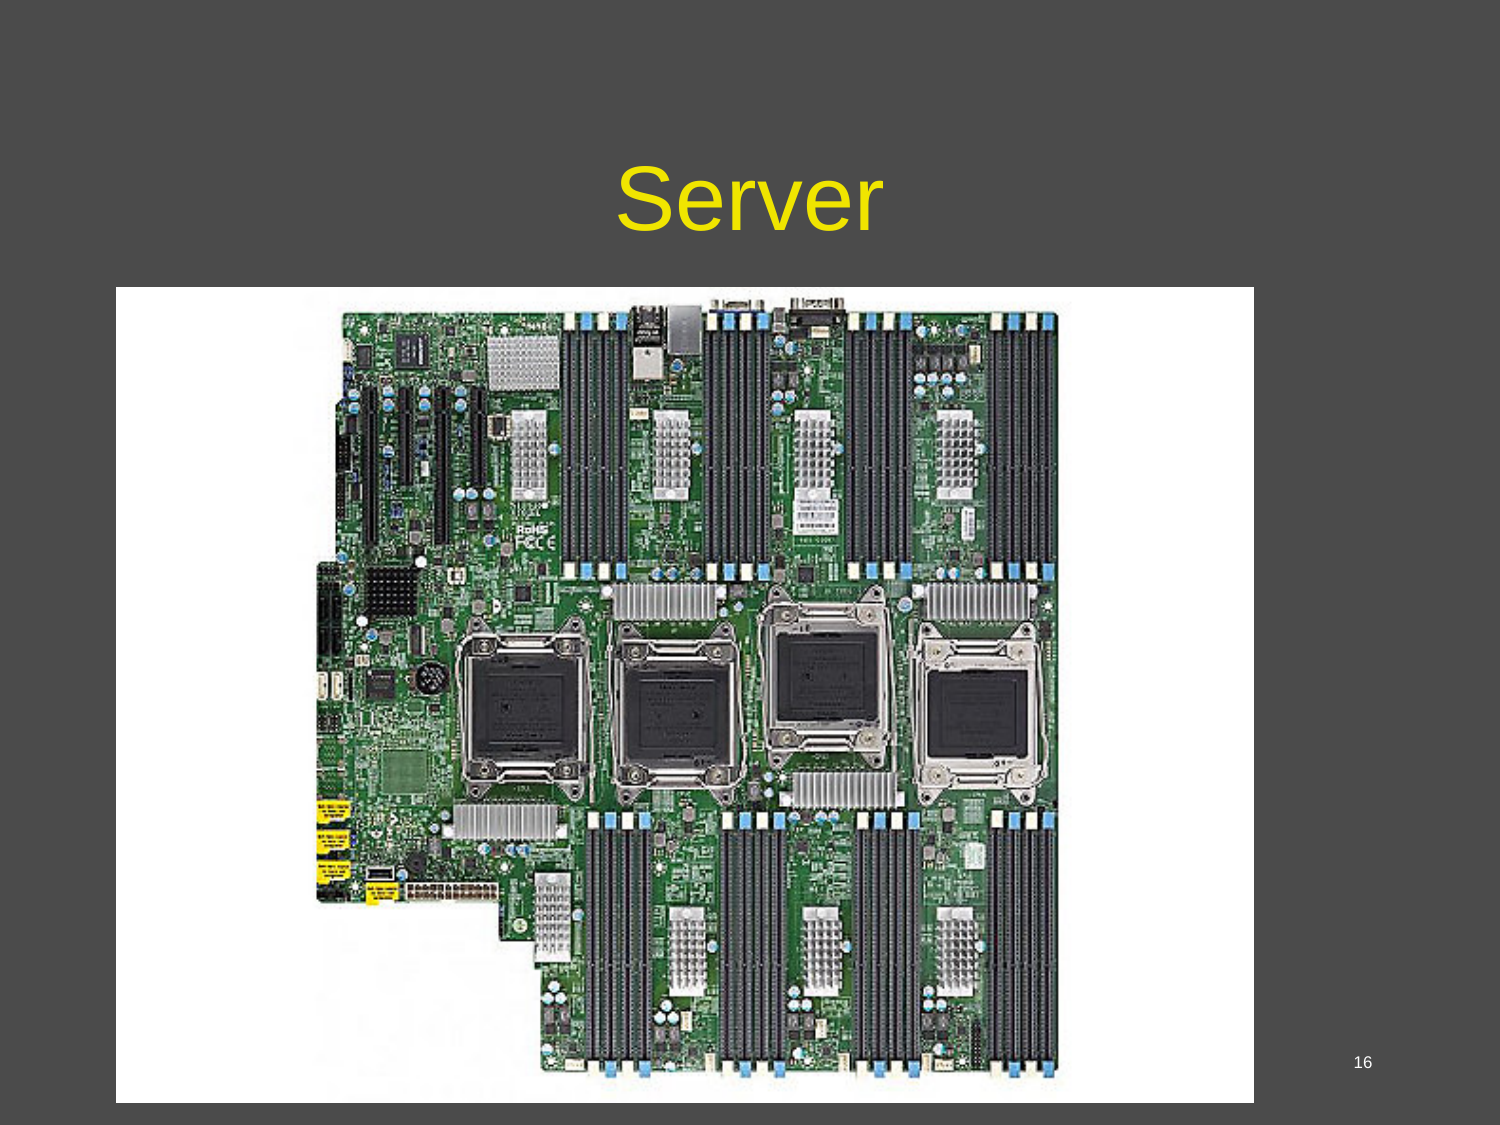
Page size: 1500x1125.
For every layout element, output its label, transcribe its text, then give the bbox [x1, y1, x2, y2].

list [115, 287, 1254, 1103]
title Server [112, 99, 1388, 288]
slide_number 16 [1259, 1024, 1388, 1101]
